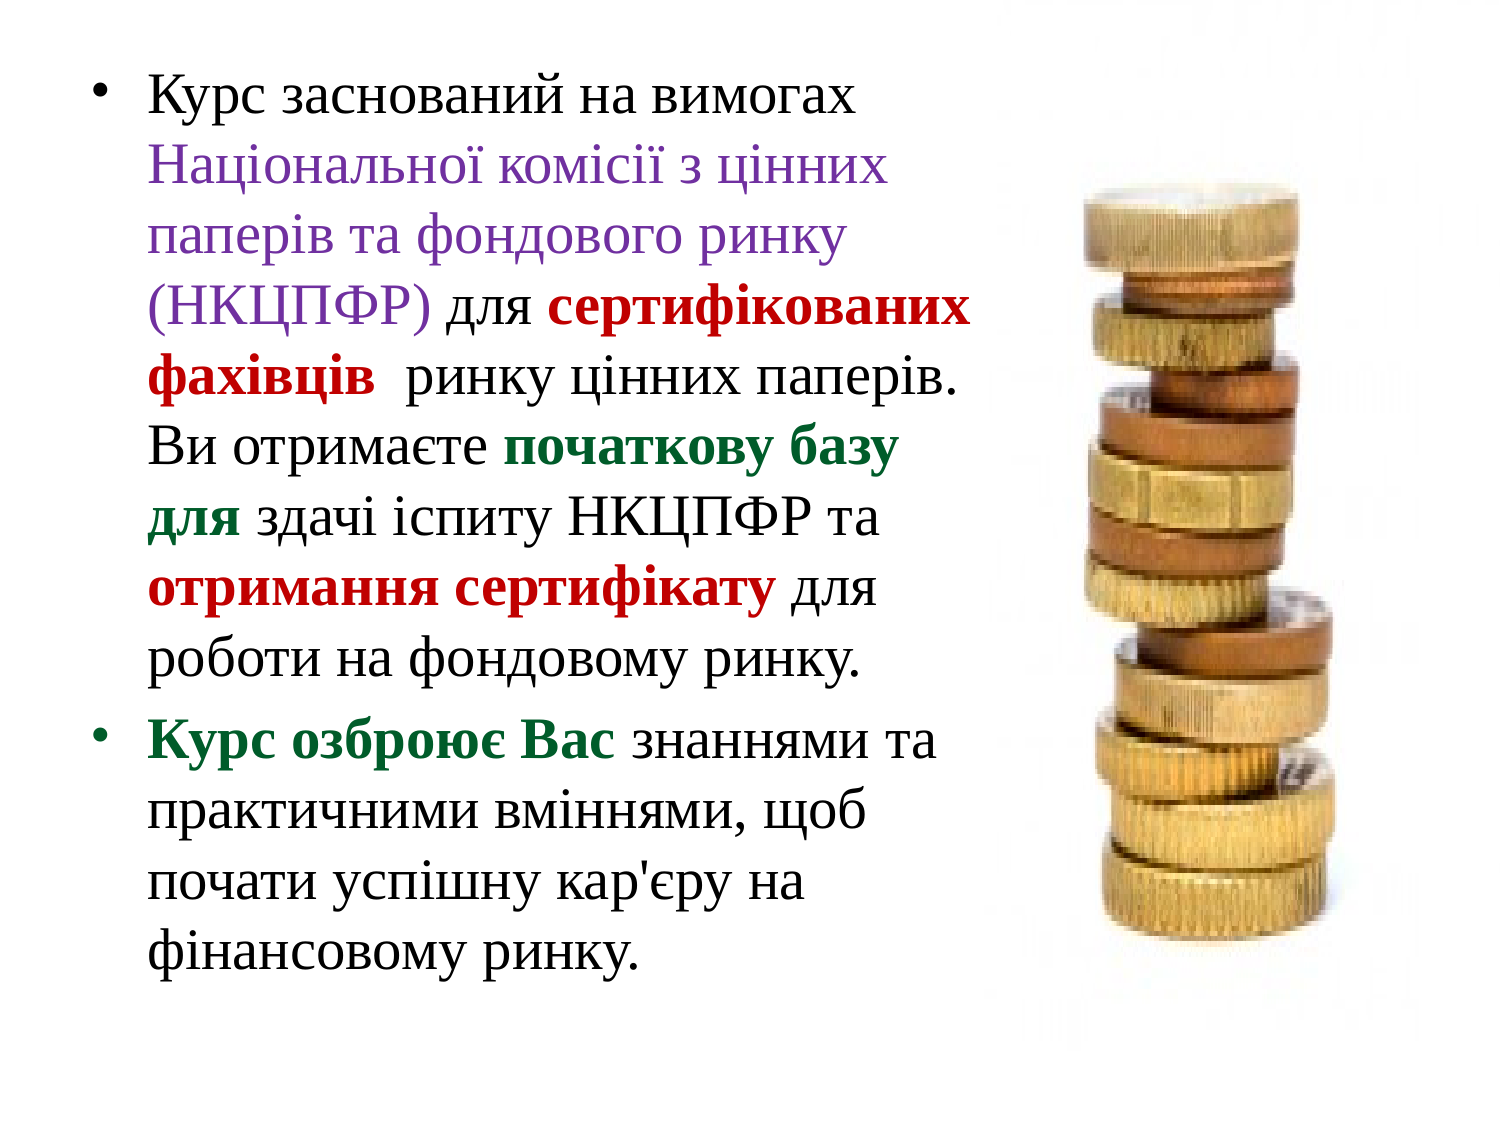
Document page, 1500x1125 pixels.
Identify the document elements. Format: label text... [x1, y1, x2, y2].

picture [984, 0, 1500, 1079]
list Курс заснований на вимогах Національної комісії з цінних паперів та фондового ринку (НКЦПФР) для сертифікованих фахівців ринку цінних паперів. Ви отримаєте початкову базу для здачі іспиту НКЦПФР та отримання сертифікату для роботи на фондовому ринку. Курс озброює Вас знаннями та практичними вміннями, щоб почати успішну кар'єру на фінансовому ринку. [74, 46, 979, 1006]
